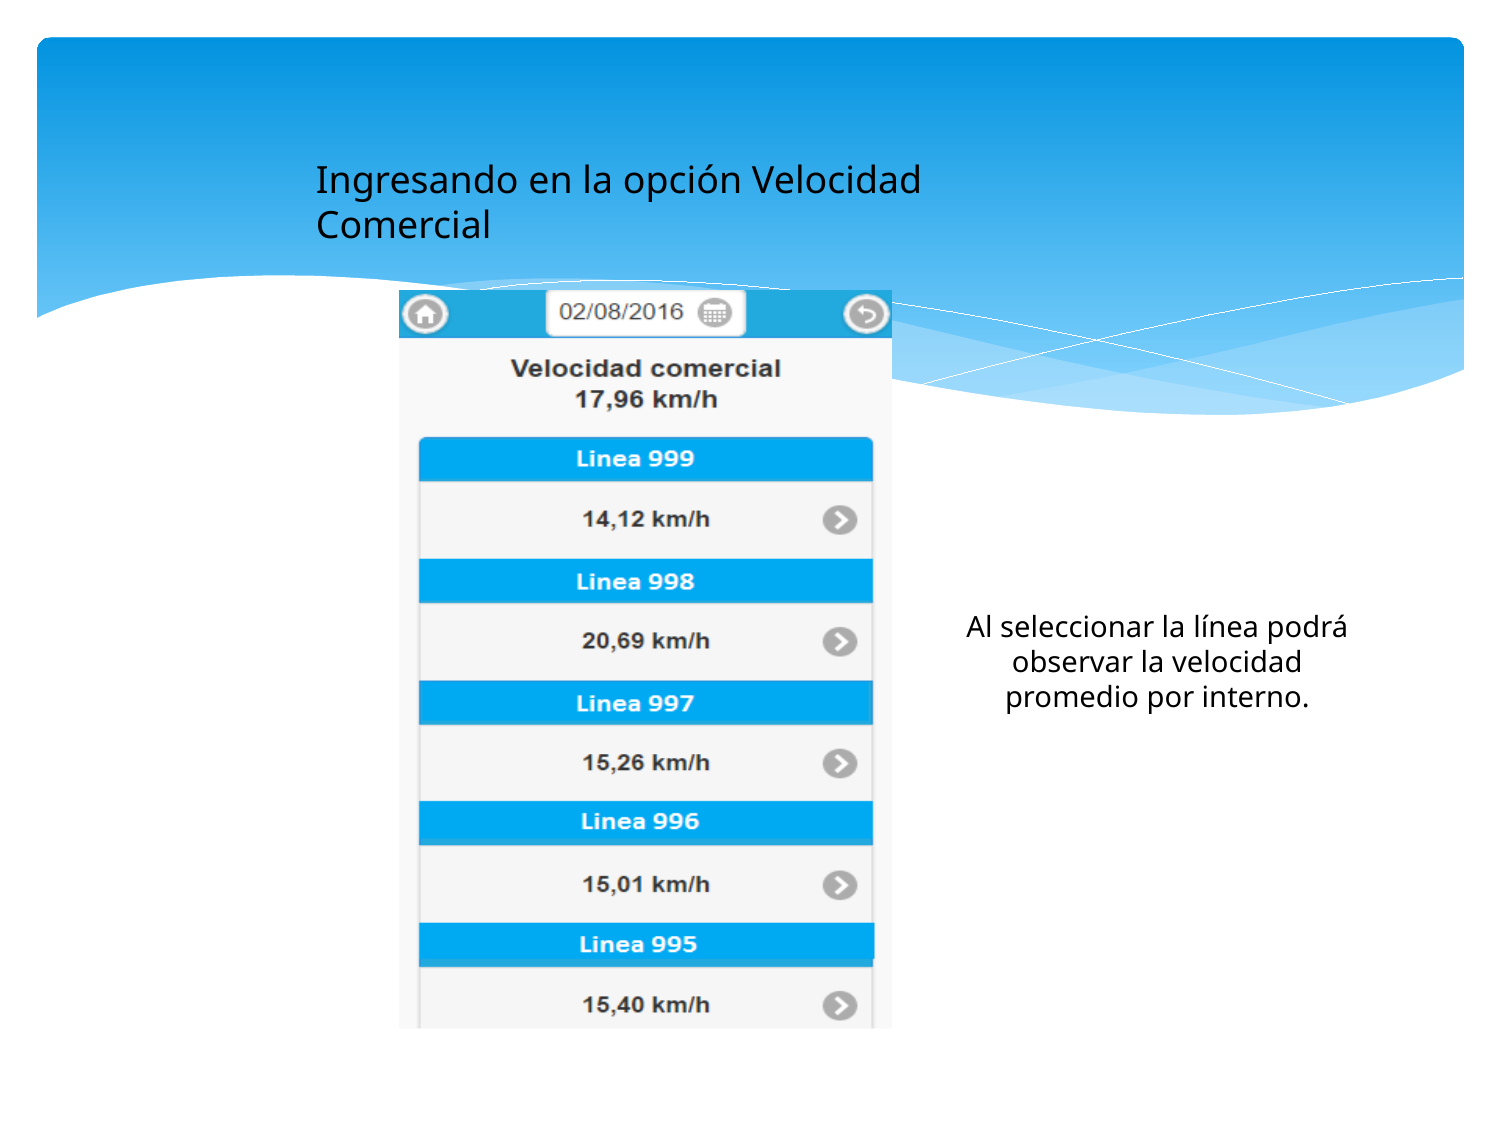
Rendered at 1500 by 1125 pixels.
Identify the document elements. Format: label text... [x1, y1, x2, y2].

title Al seleccionar la línea podrá observar la velocidad promedio por interno. [938, 506, 1376, 814]
picture [398, 290, 892, 1031]
text_box Ingresando en la opción Velocidad Comercial [301, 148, 1105, 254]
